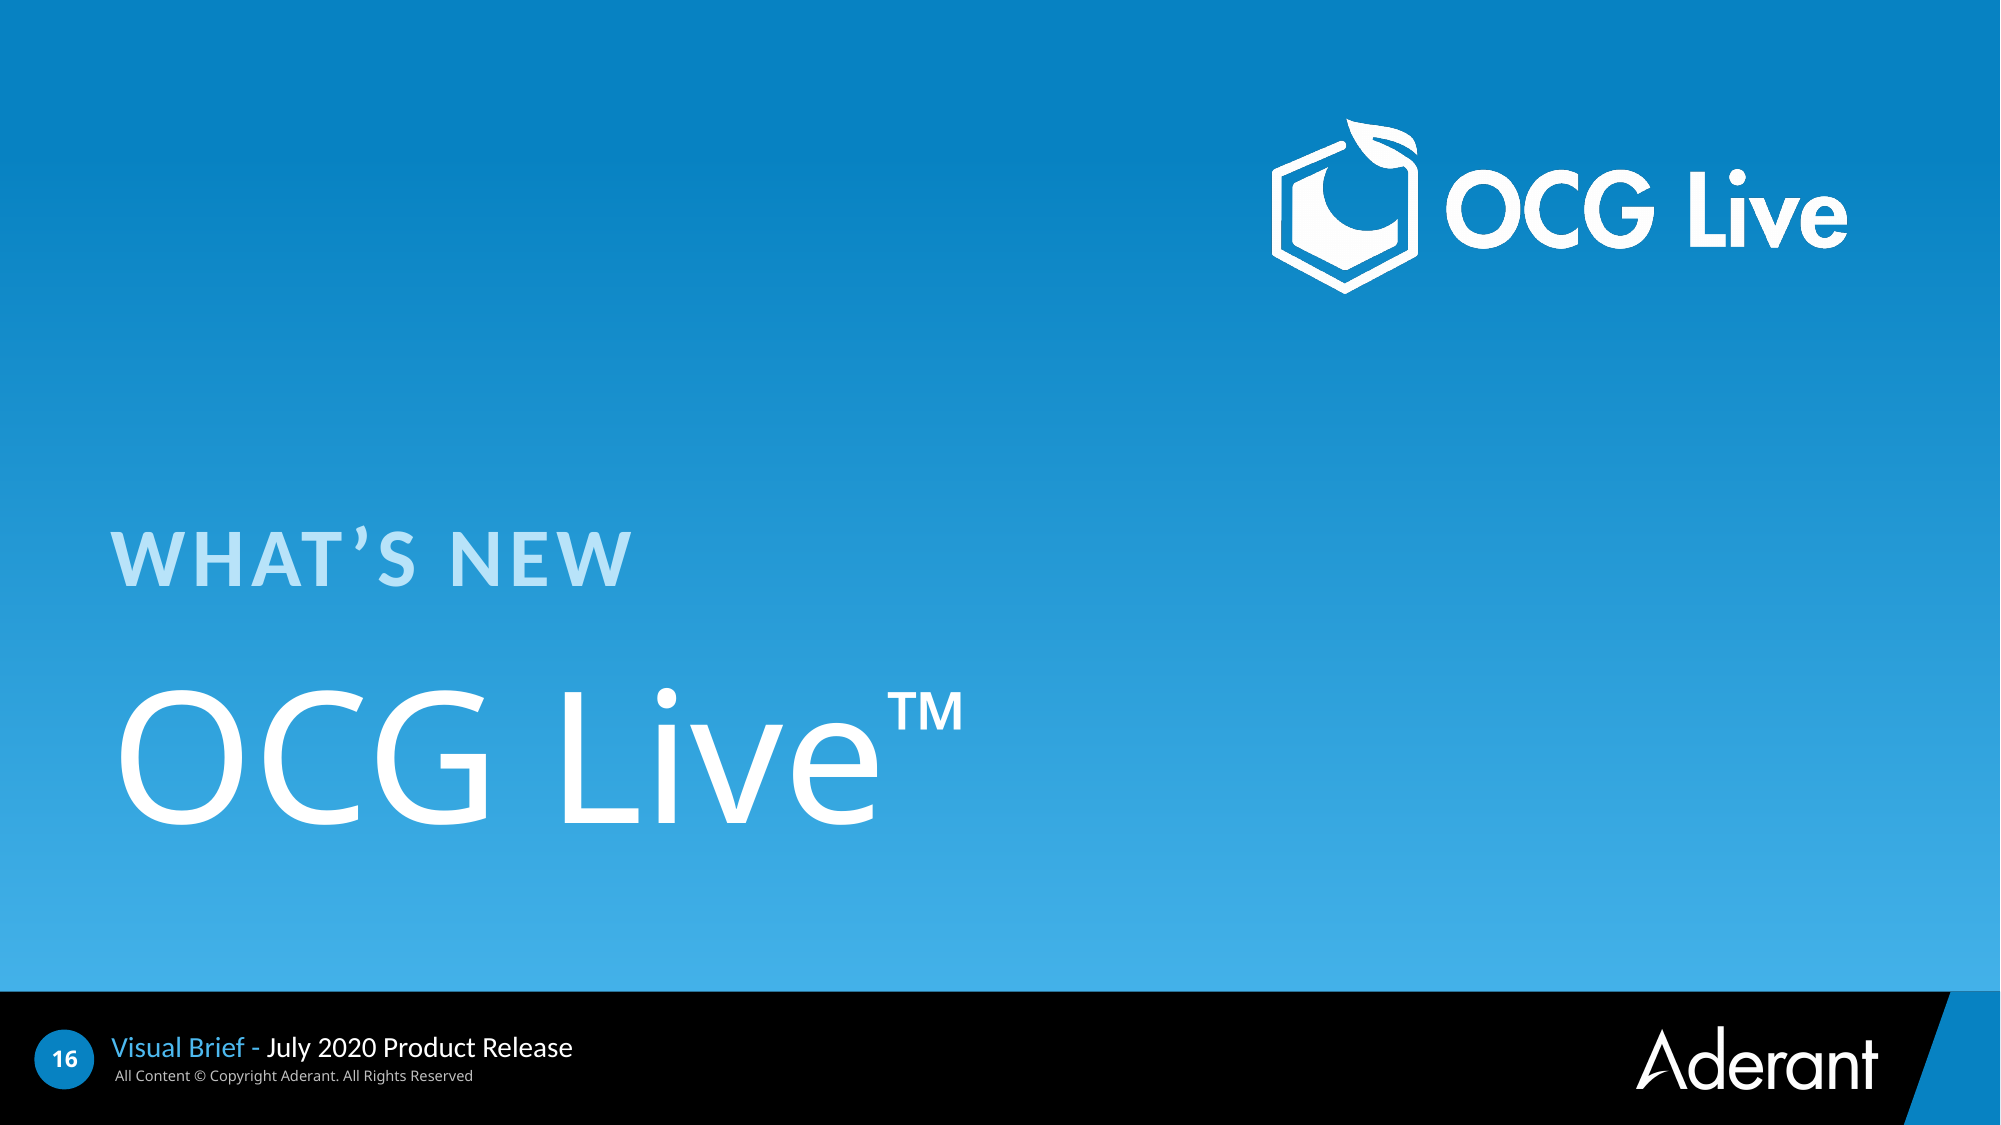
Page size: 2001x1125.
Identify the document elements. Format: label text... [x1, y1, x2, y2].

picture [1447, 170, 1520, 248]
list OCG Live™ [95, 657, 1896, 904]
picture [1585, 170, 1654, 248]
picture [1152, 120, 2000, 311]
picture [1731, 198, 1744, 246]
picture [1691, 172, 1725, 246]
picture [1750, 198, 1799, 247]
picture [1525, 170, 1578, 248]
picture [1622, 1015, 1892, 1101]
title WHAT’S NEW [95, 144, 1896, 613]
picture [1801, 197, 1847, 248]
picture [1730, 170, 1745, 185]
picture [1293, 169, 1397, 270]
